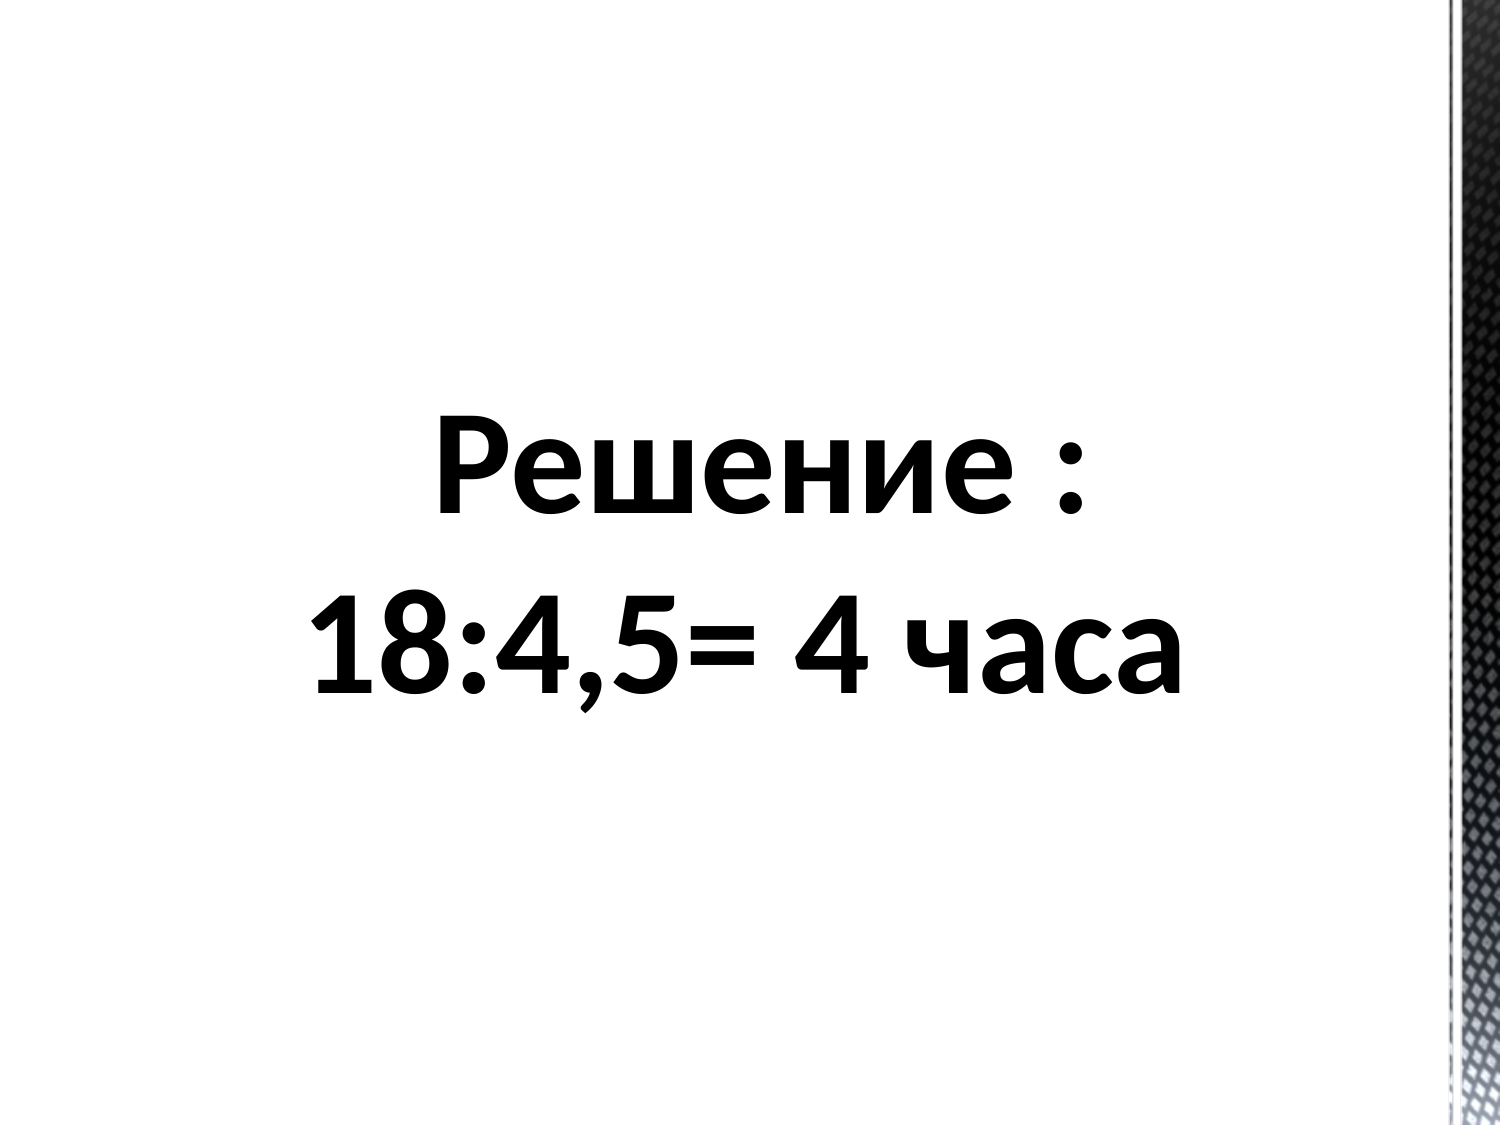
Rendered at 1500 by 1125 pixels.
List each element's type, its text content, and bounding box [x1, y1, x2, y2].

picture [1447, 0, 1500, 1125]
title Решение : 18:4,5= 4 часа [137, 75, 1388, 1013]
